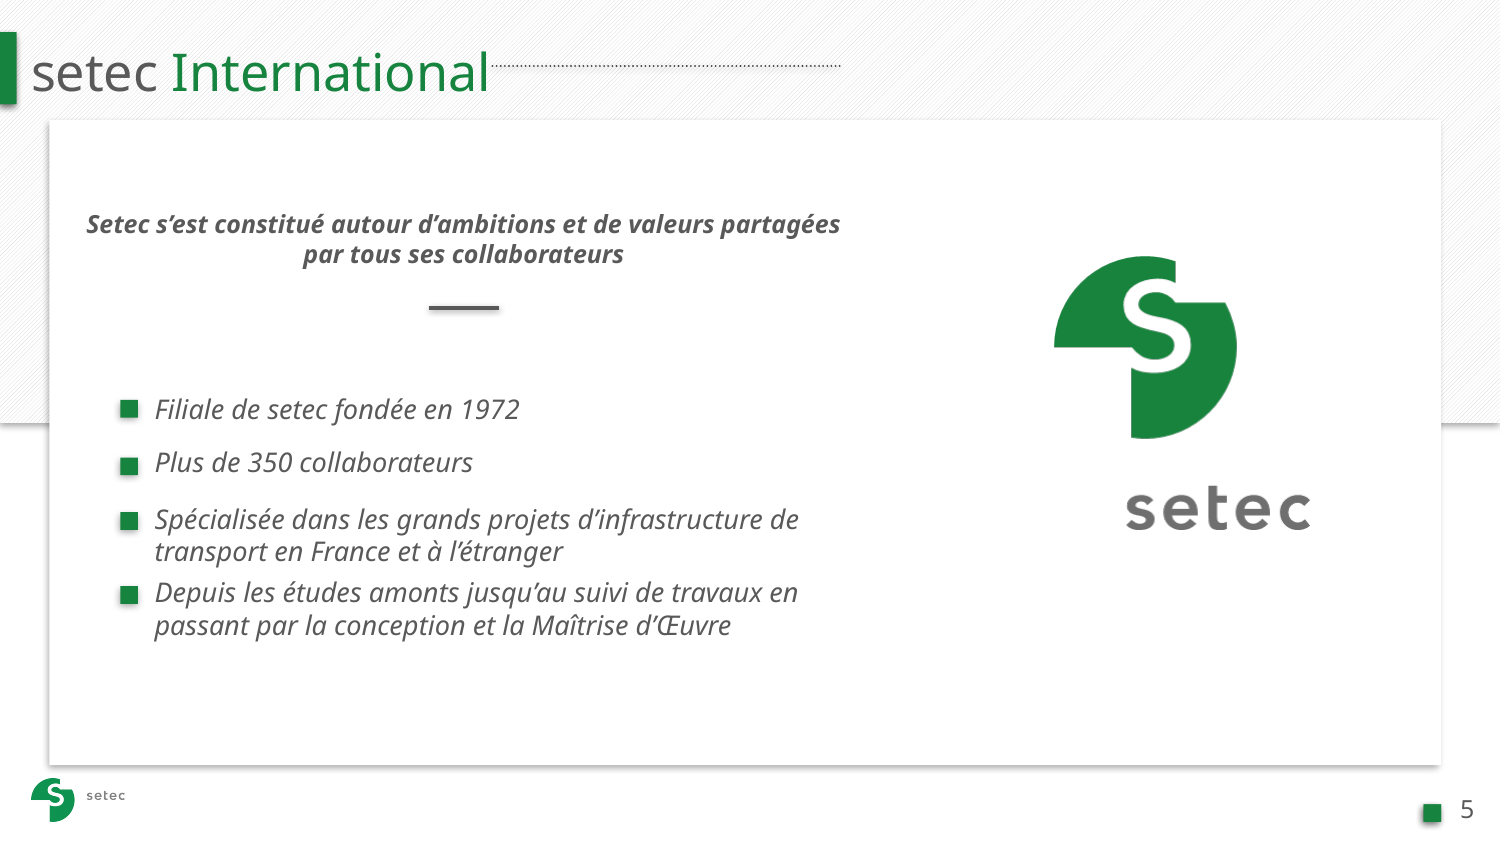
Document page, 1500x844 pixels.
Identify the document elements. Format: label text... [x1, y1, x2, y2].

text_box [120, 511, 139, 531]
text_box Depuis les études amonts jusqu’au suivi de travaux en passant par la conception et la Maîtrise d’Œuvre [139, 568, 853, 648]
text_box Plus de 350 collaborateurs [139, 437, 853, 486]
picture [31, 778, 125, 823]
text_box [1423, 804, 1442, 823]
slide_number 5 [1139, 788, 1490, 834]
text_box [120, 399, 139, 418]
text_box Filiale de setec fondée en 1972 [139, 384, 853, 432]
title setec International [16, 0, 1366, 141]
text_box Setec s’est constitué autour d’ambitions et de valeurs partagées par tous ses collaborateurs [50, 201, 878, 276]
text_box [120, 585, 139, 605]
text_box Spécialisée dans les grands projets d’infrastructure de transport en France et à l’étranger [139, 494, 853, 568]
picture [1053, 256, 1310, 531]
text_box [120, 457, 139, 476]
text_box 5 [1149, 787, 1500, 833]
